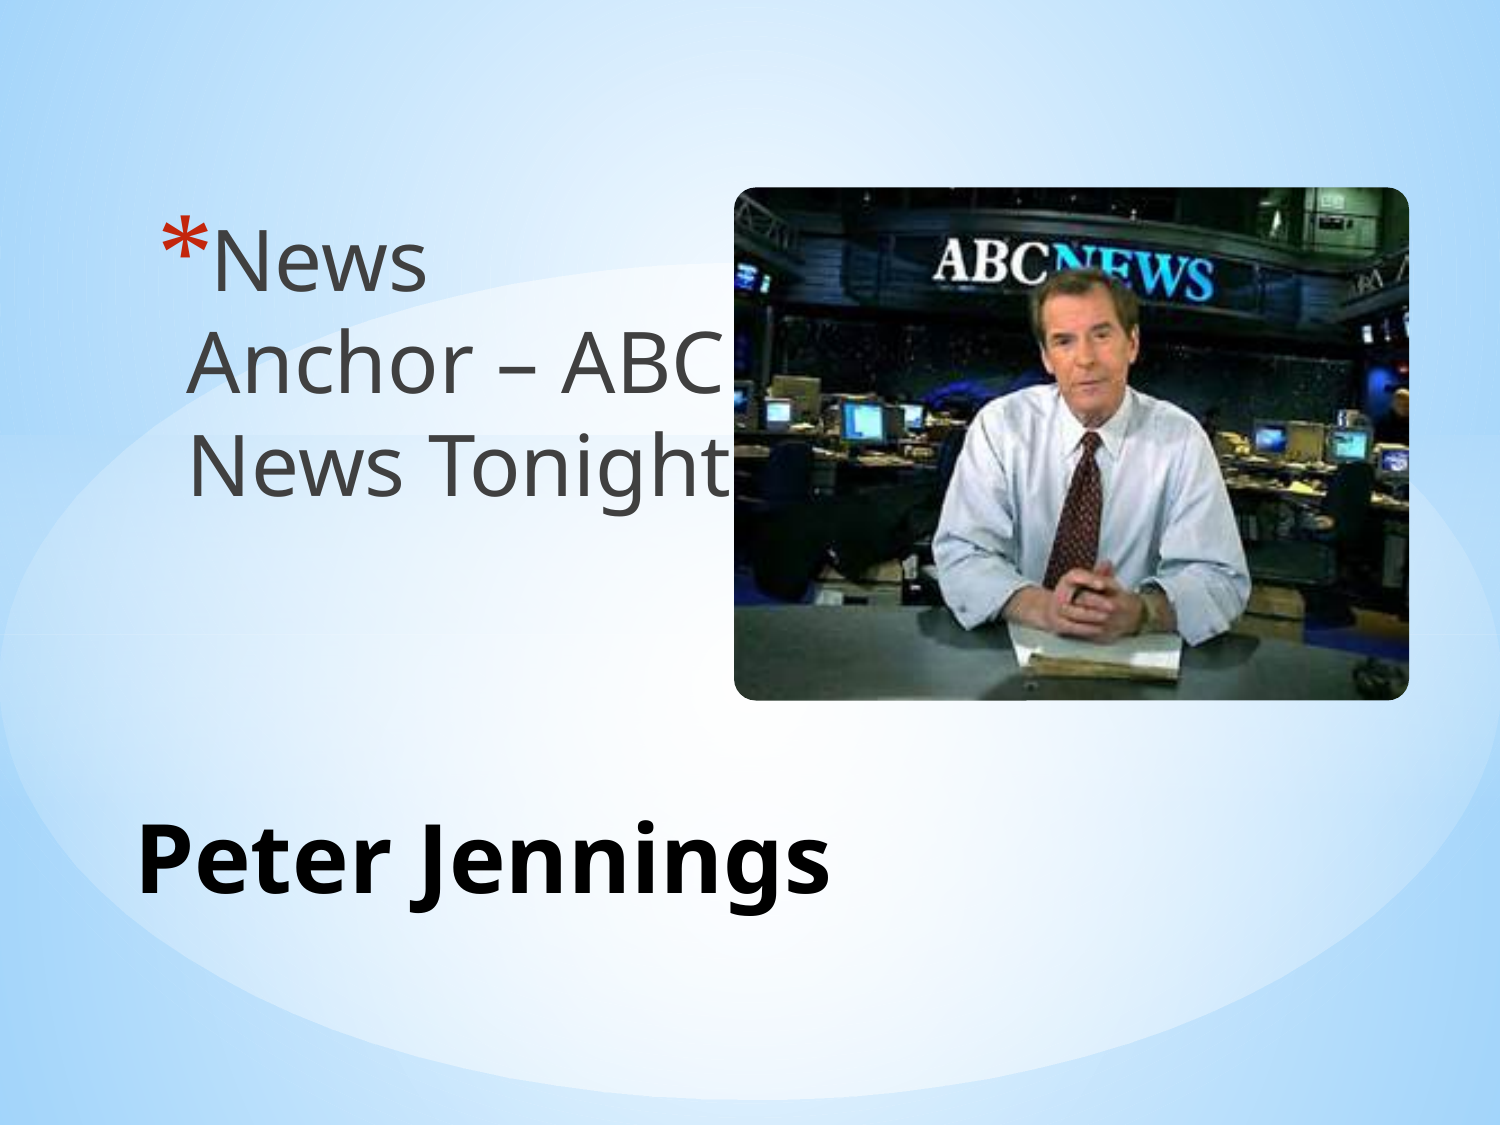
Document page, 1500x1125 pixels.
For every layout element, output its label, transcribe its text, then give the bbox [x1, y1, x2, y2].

list News Anchor – ABC News Tonight [144, 165, 750, 521]
title Peter Jennings [119, 732, 1167, 920]
picture [733, 187, 1410, 701]
